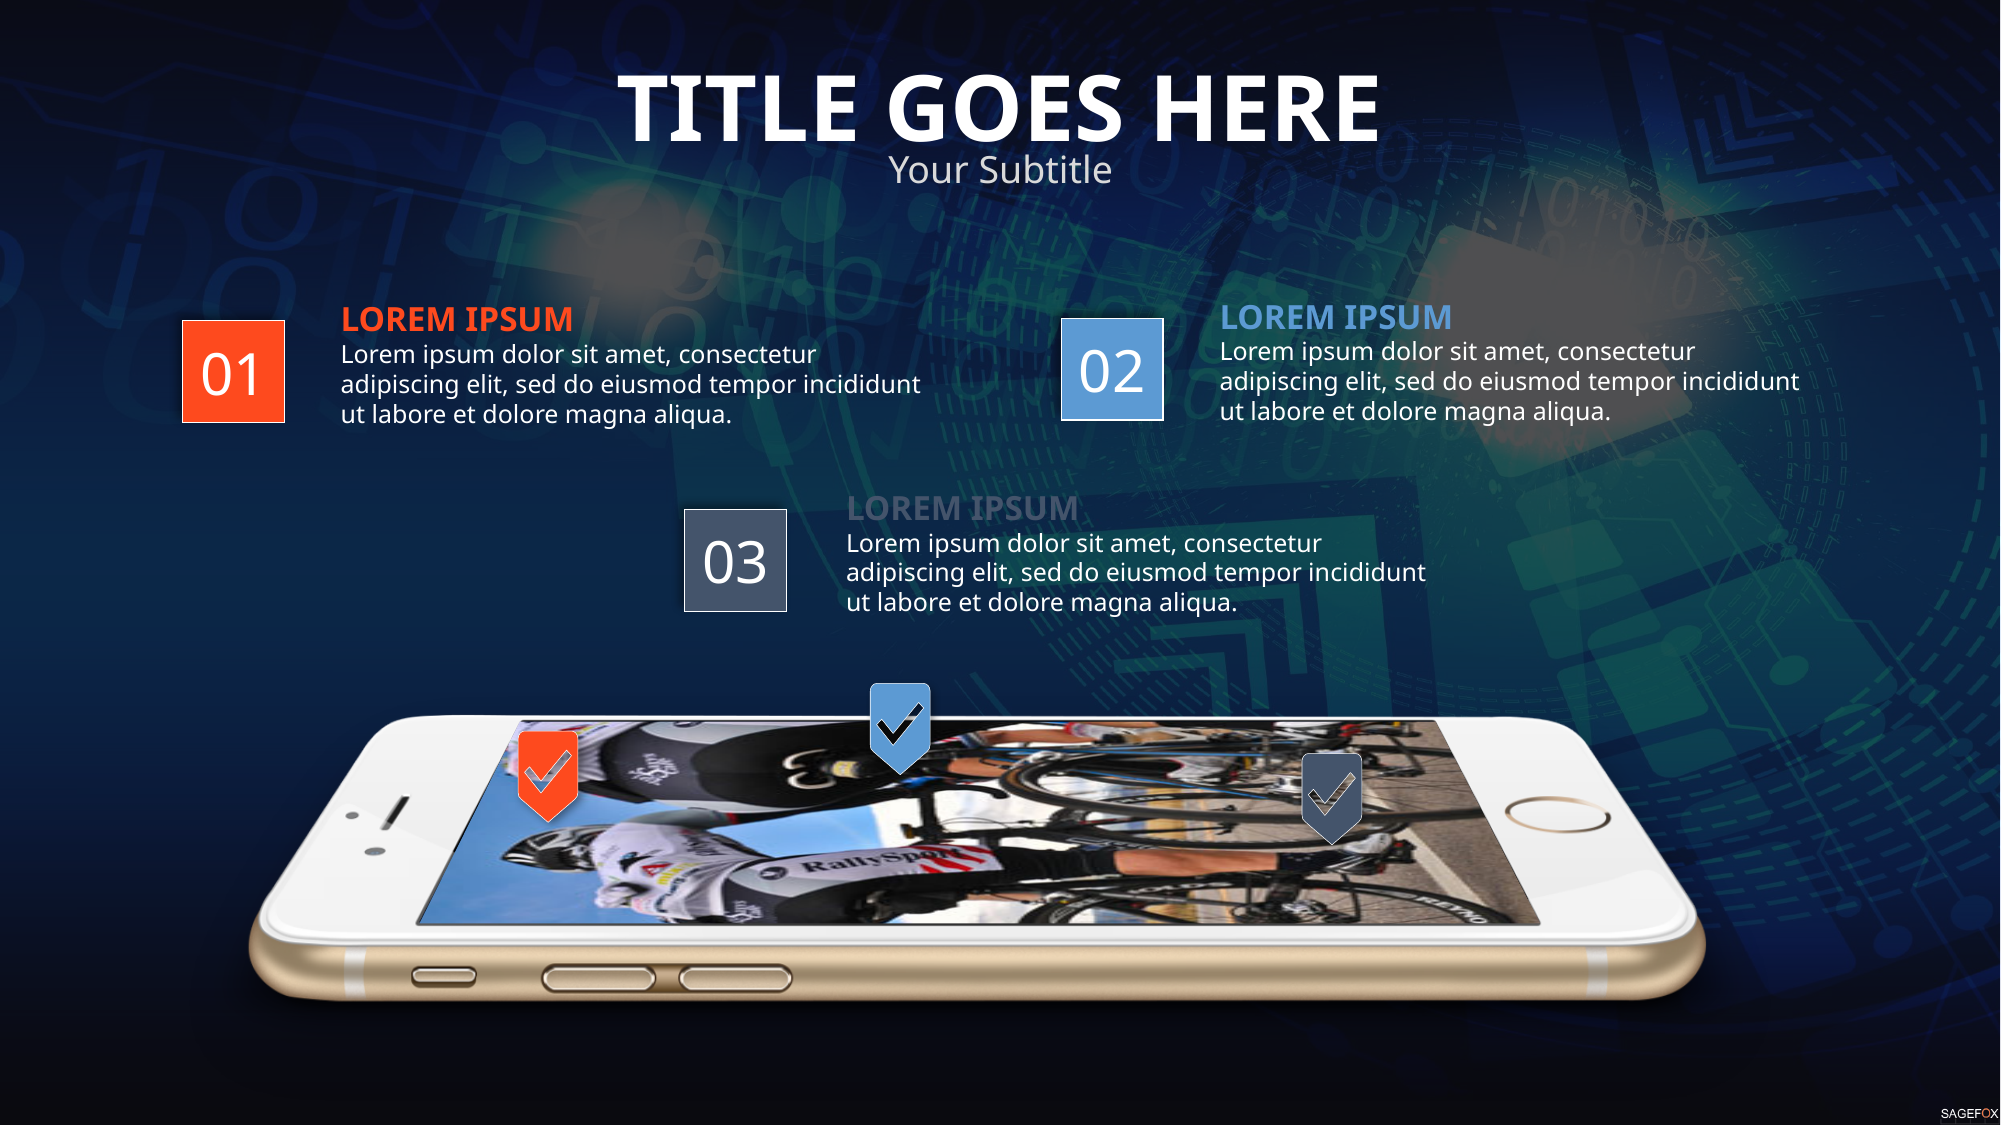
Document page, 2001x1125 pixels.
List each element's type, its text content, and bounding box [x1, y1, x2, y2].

text_box 02 [1060, 317, 1164, 421]
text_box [548, 42, 1452, 199]
text_box LOREM IPSUM Lorem ipsum dolor sit amet, consectetur adipiscing elit, sed do eiusmod tempor incididunt ut labore et dolore magna aliqua. [1209, 290, 1815, 431]
text_box LOREM IPSUM Lorem ipsum dolor sit amet, consectetur adipiscing elit, sed do eiusmod tempor incididunt ut labore et dolore magna aliqua. [330, 293, 937, 434]
picture [0, 0, 2001, 1125]
text_box LOREM IPSUM Lorem ipsum dolor sit amet, consectetur adipiscing elit, sed do eiusmod tempor incididunt ut labore et dolore magna aliqua. [836, 482, 1442, 560]
text_box 01 [181, 320, 285, 424]
text_box 03 [683, 508, 787, 560]
